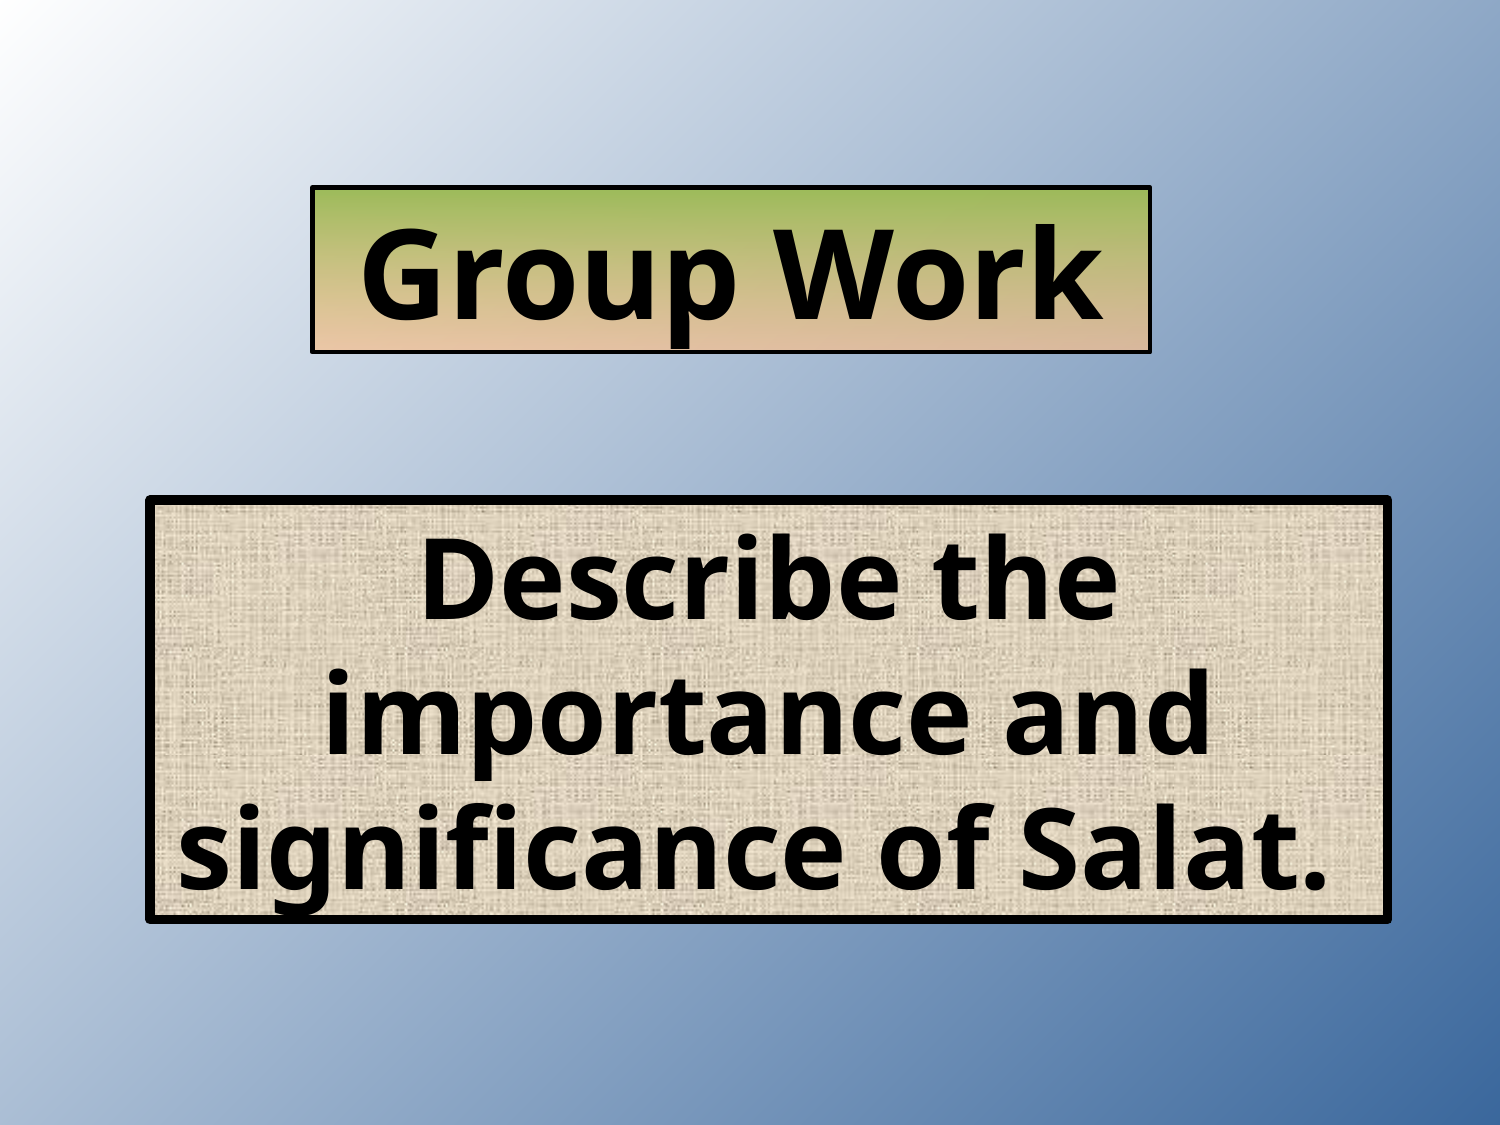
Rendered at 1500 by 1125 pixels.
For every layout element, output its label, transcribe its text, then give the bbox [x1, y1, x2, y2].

text_box Describe the importance and significance of Salat. [150, 499, 1388, 920]
text_box Group Work [312, 187, 1150, 353]
